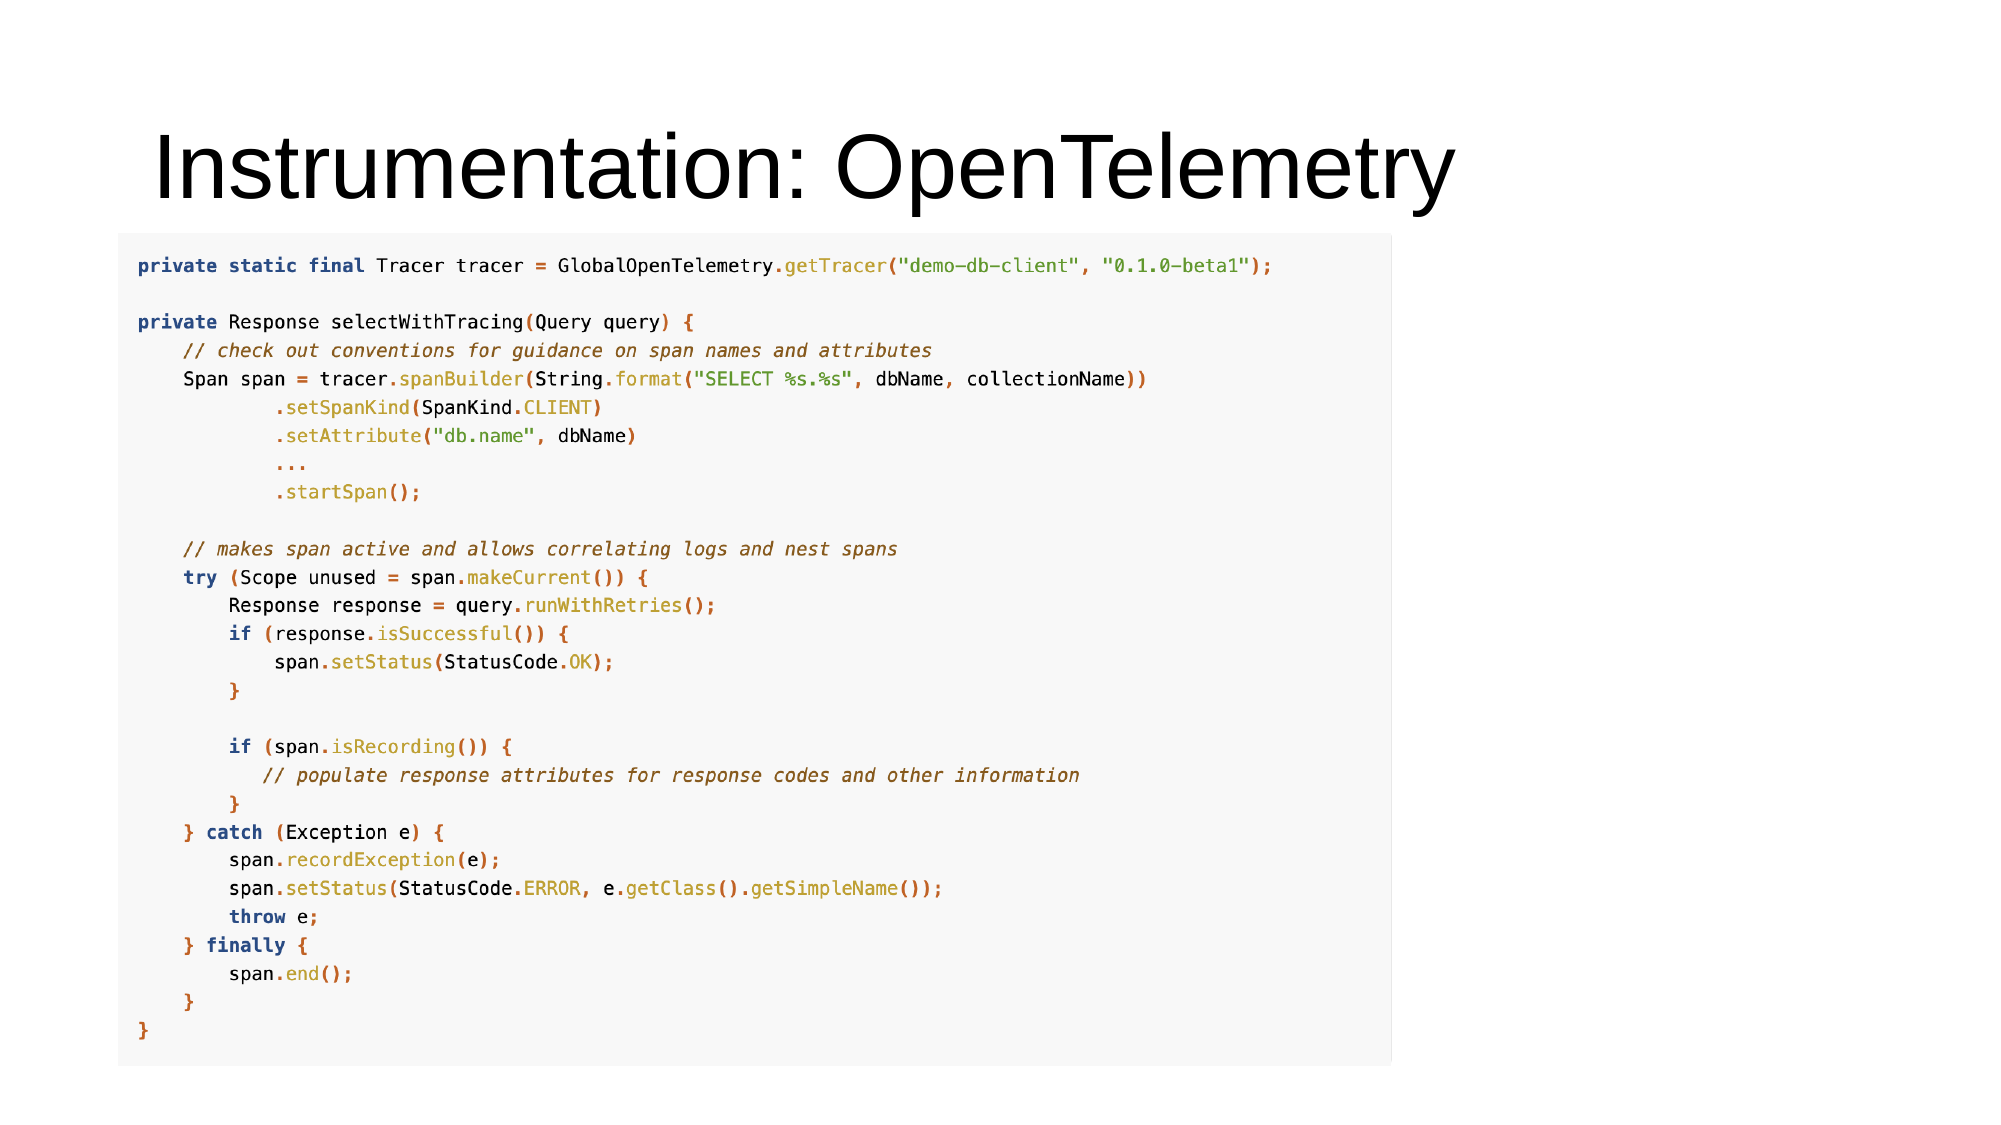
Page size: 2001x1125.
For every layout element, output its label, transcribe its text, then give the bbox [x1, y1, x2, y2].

picture [118, 233, 1394, 1066]
title Instrumentation: OpenTelemetry [137, 59, 1863, 278]
